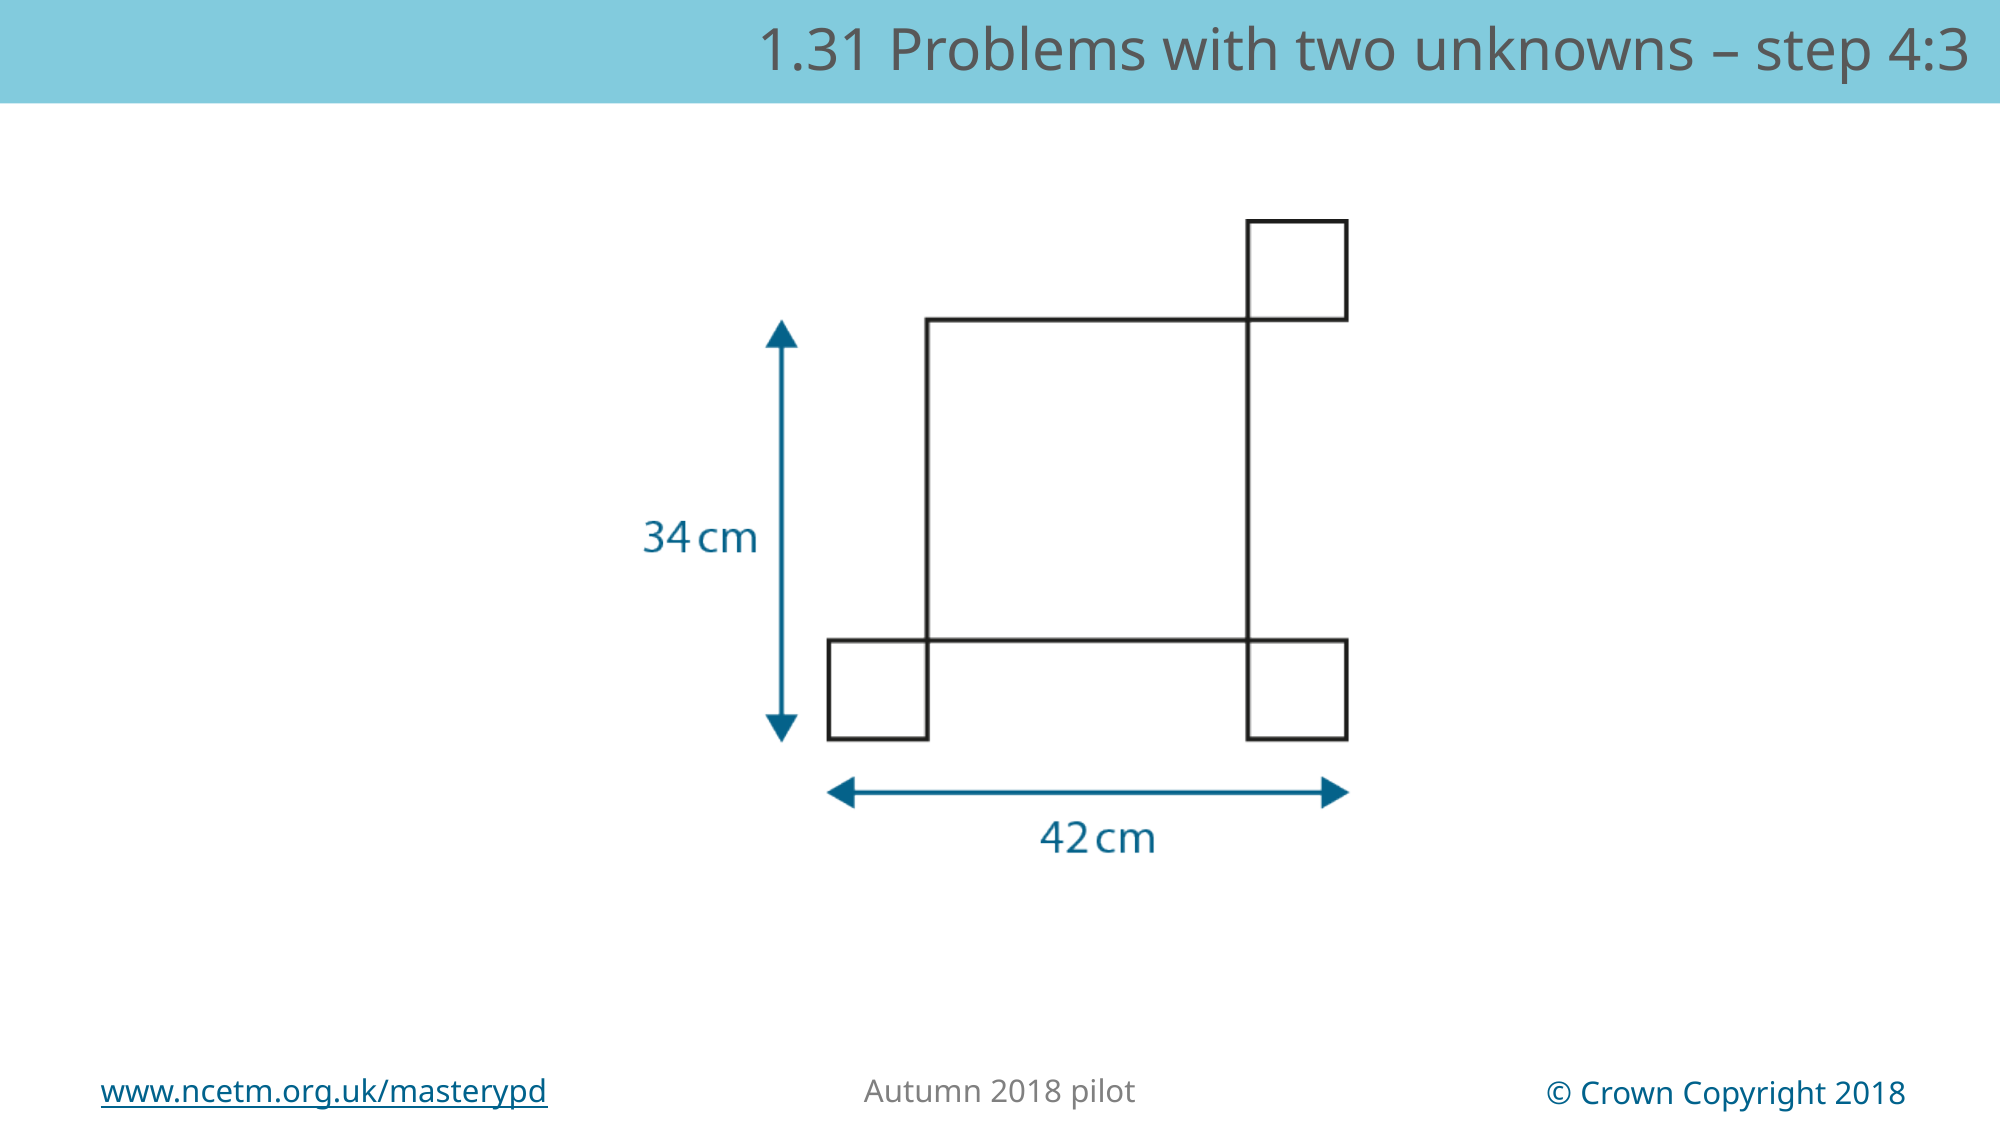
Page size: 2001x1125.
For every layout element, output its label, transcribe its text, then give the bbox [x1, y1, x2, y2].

picture [451, 219, 1549, 906]
list 1.31 Problems with two unknowns – step 4:3 [0, 0, 2000, 104]
